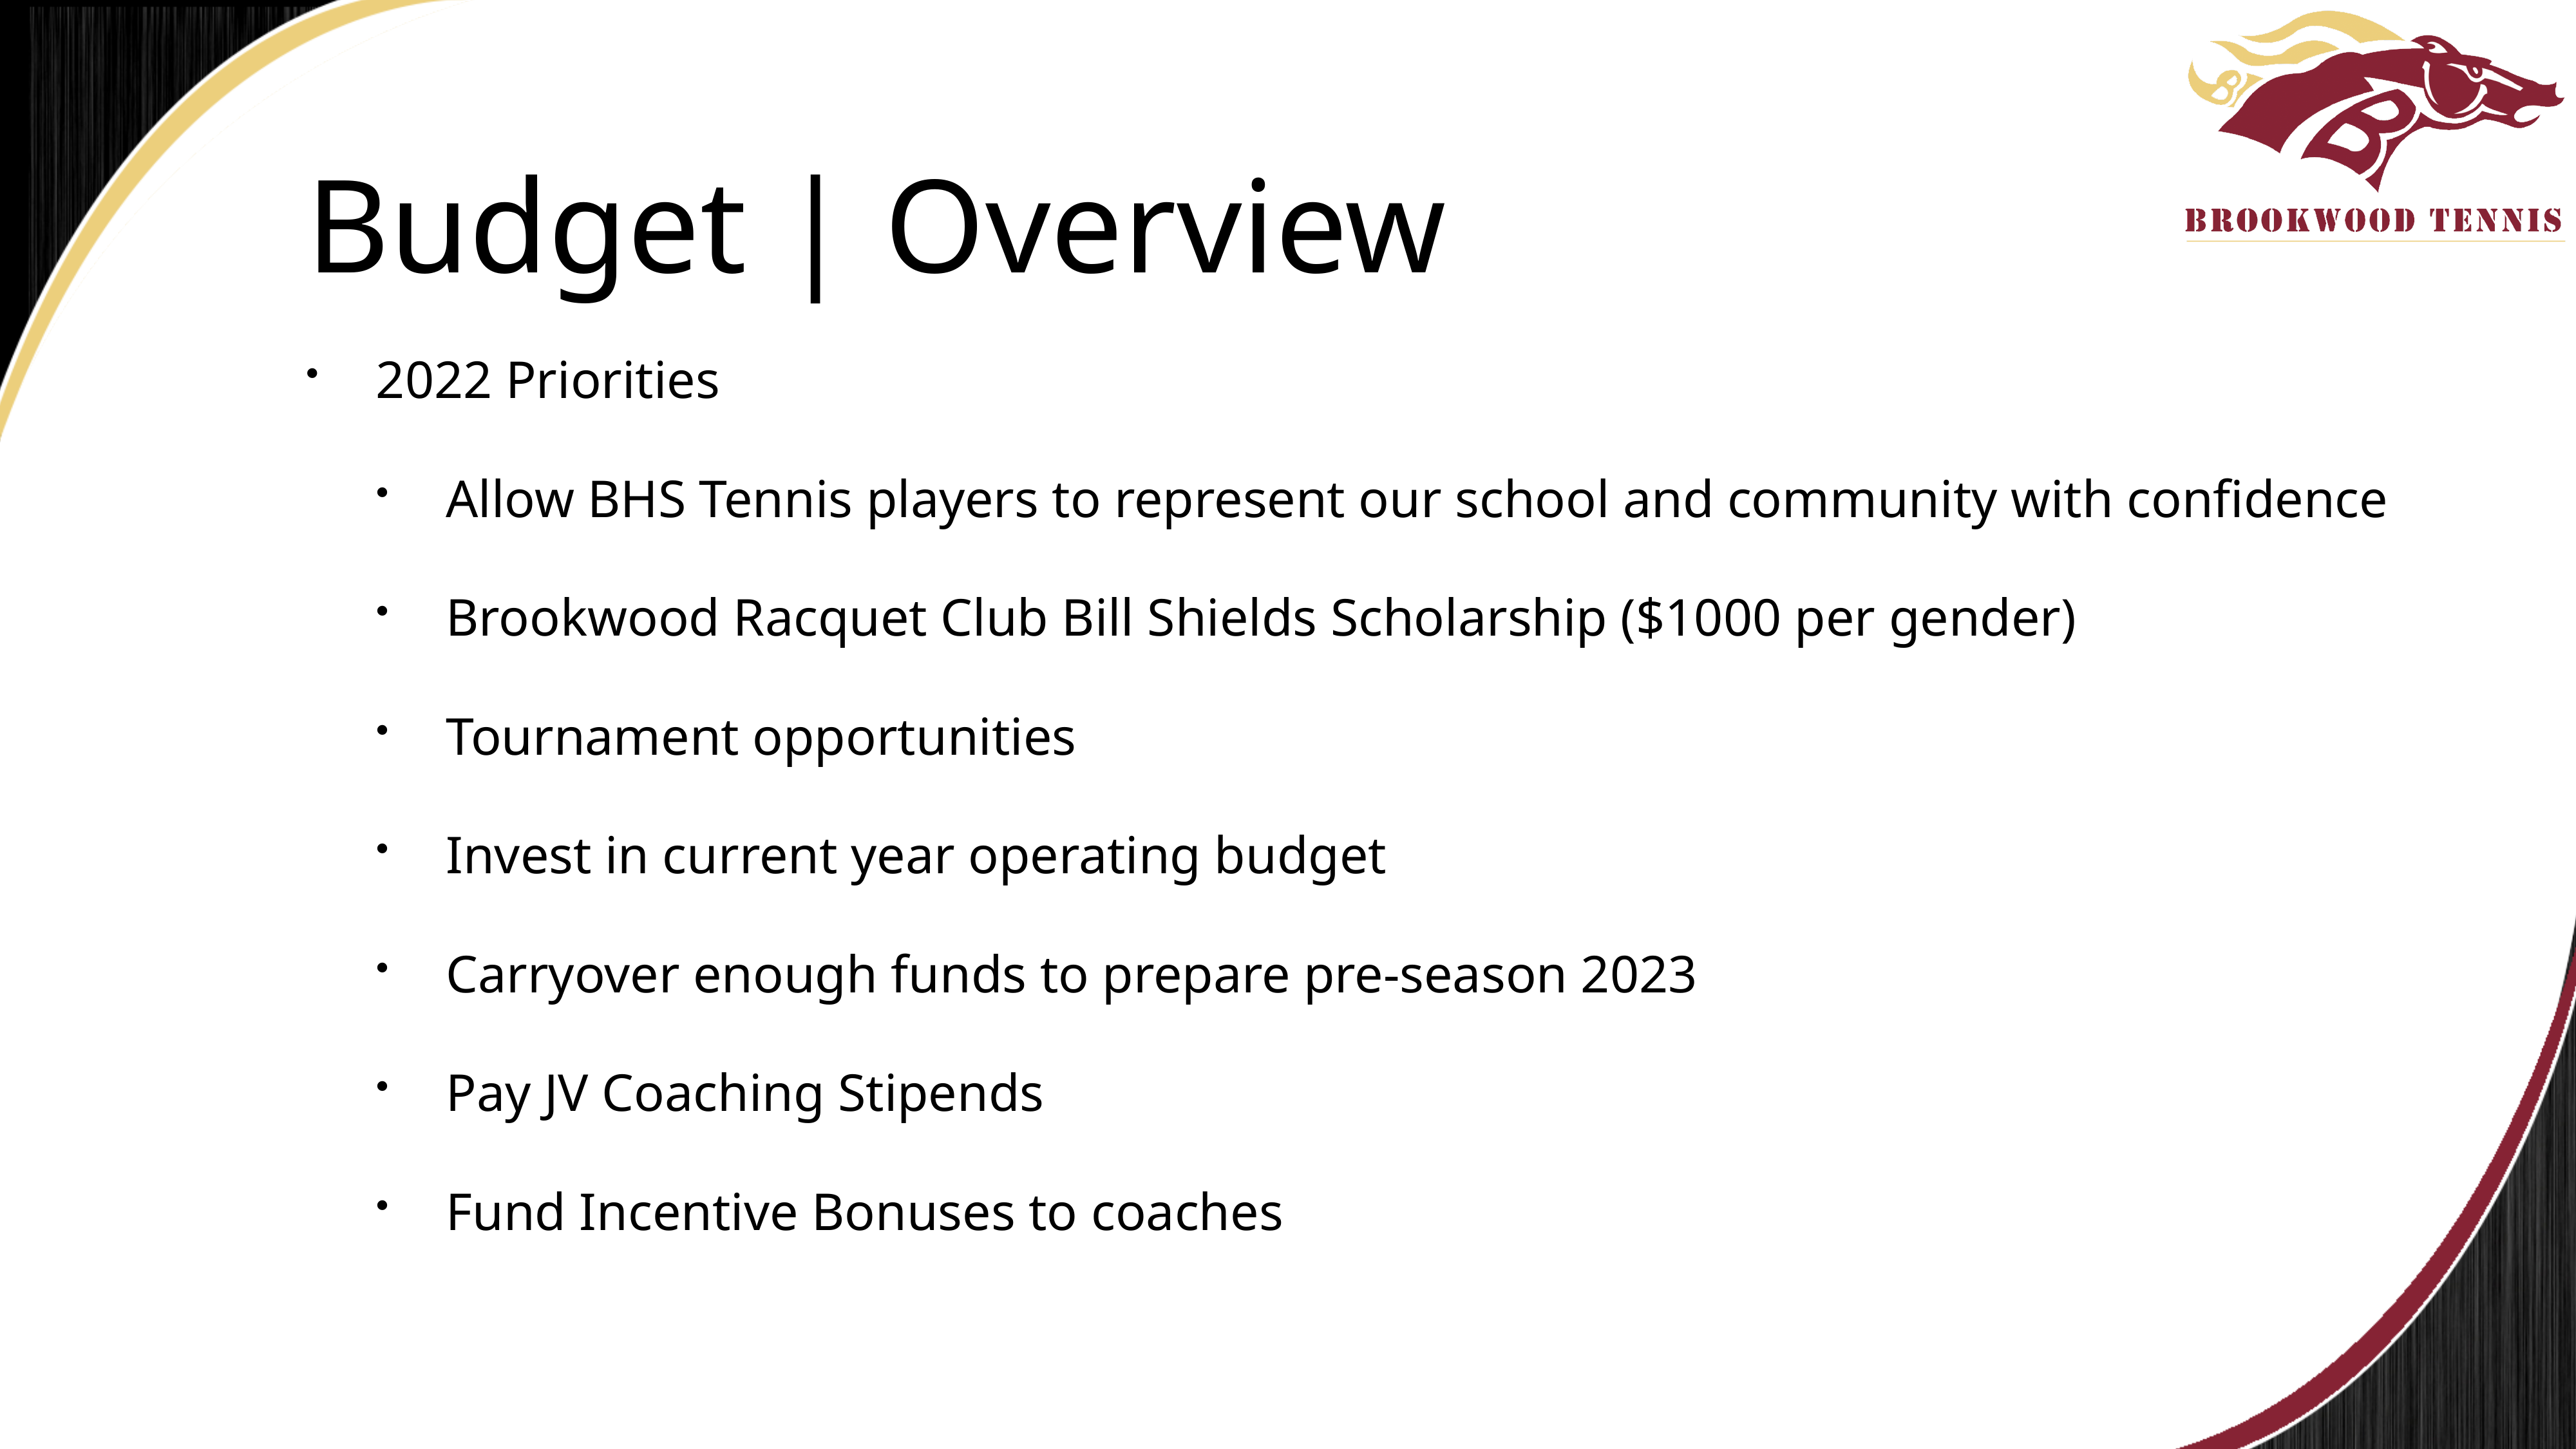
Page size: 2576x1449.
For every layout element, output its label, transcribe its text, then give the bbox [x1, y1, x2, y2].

picture [2172, 0, 2576, 249]
title Budget | Overview [300, 100, 2398, 341]
list 2022 Priorities Allow BHS Tennis players to represent our school and community with confidence Brookwood Racquet Club Bill Shields Scholarship ($1000 per gender) Tournament opportunities Invest in current year operating budget Carryover enough funds to prepare pre-season 2023 Pay JV Coaching Stipends Fund Incentive Bonuses to coaches [300, 341, 2398, 1316]
picture [2172, 910, 2576, 1449]
picture [0, 0, 717, 753]
